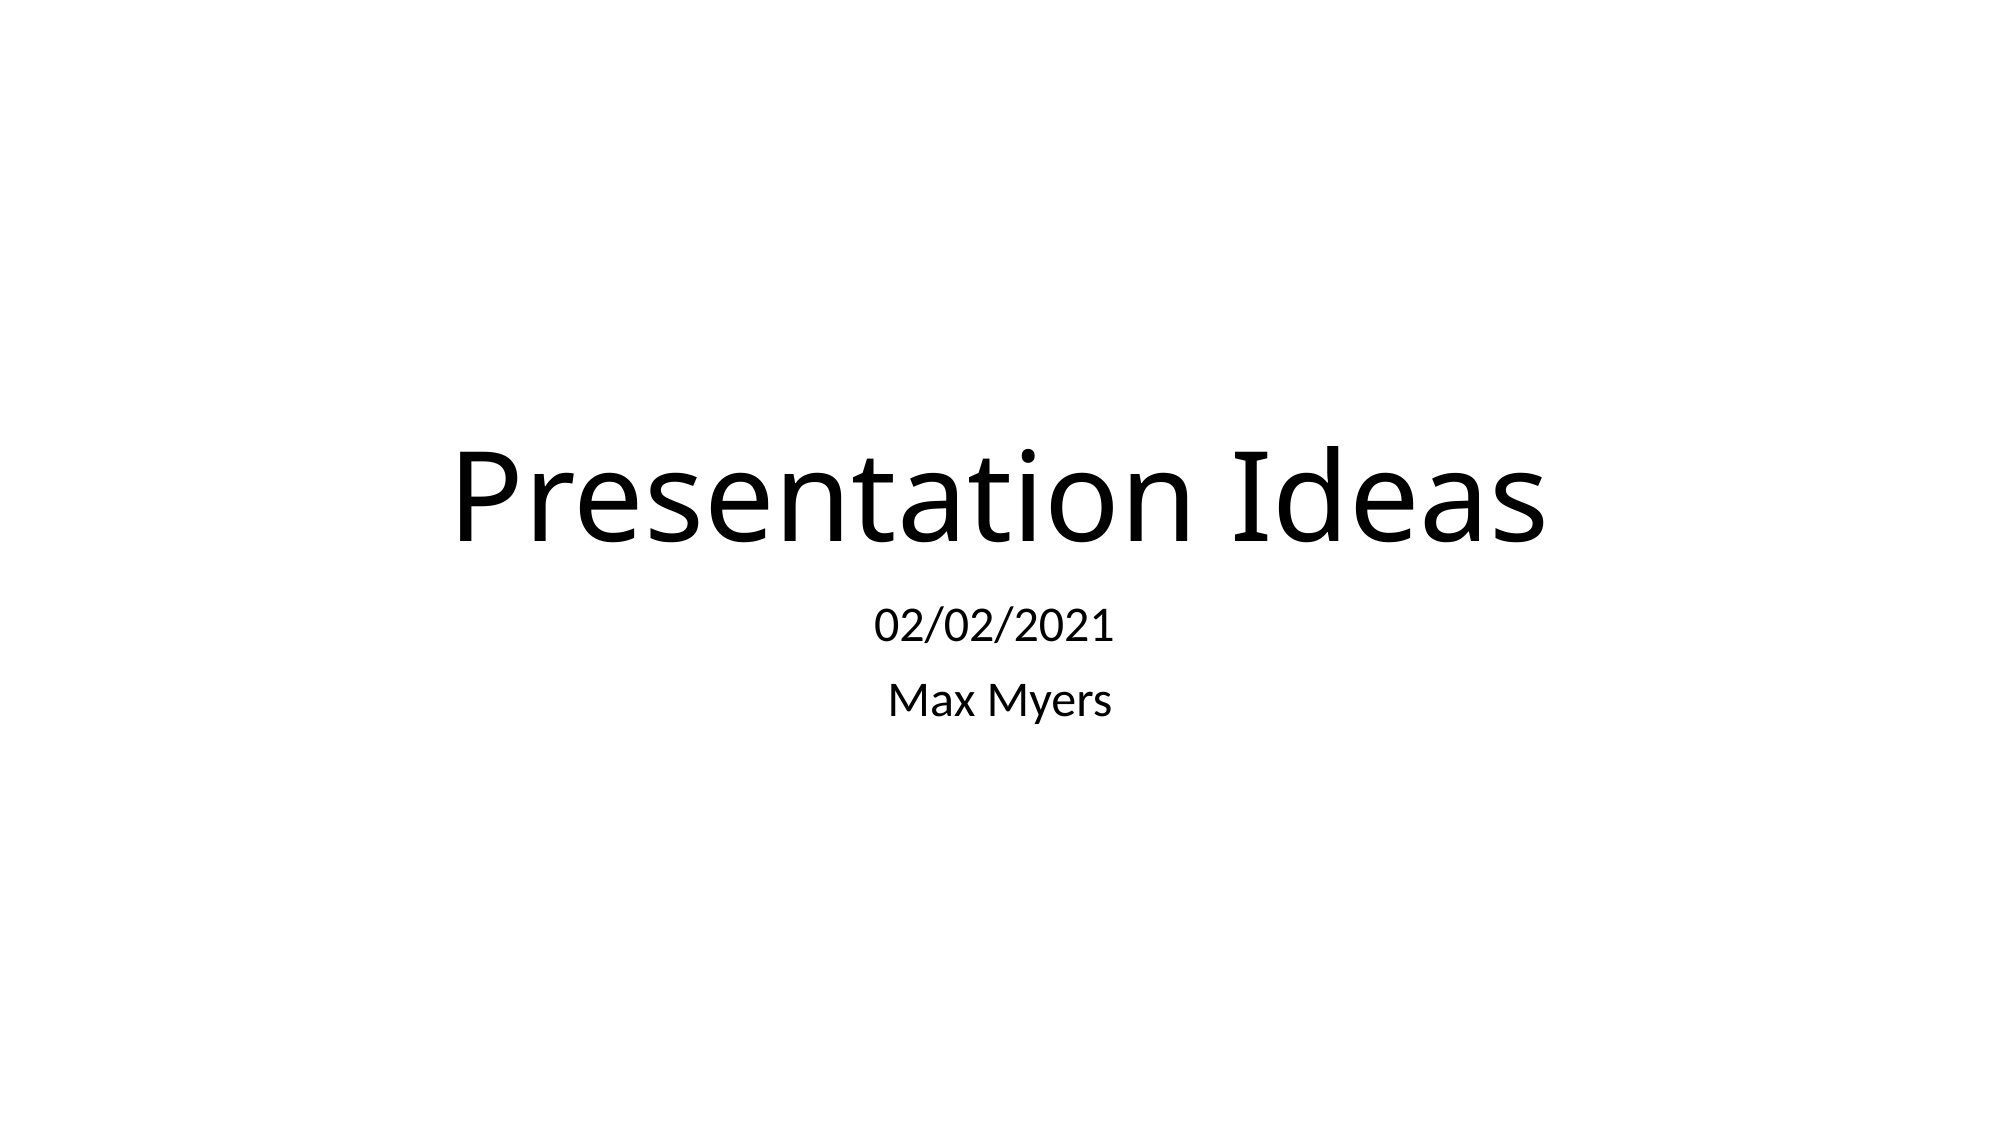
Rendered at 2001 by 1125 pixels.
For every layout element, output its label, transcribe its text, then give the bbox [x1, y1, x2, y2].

subtitle 02/02/2021 Max Myers [249, 590, 1750, 863]
title Presentation Ideas [249, 184, 1750, 576]
